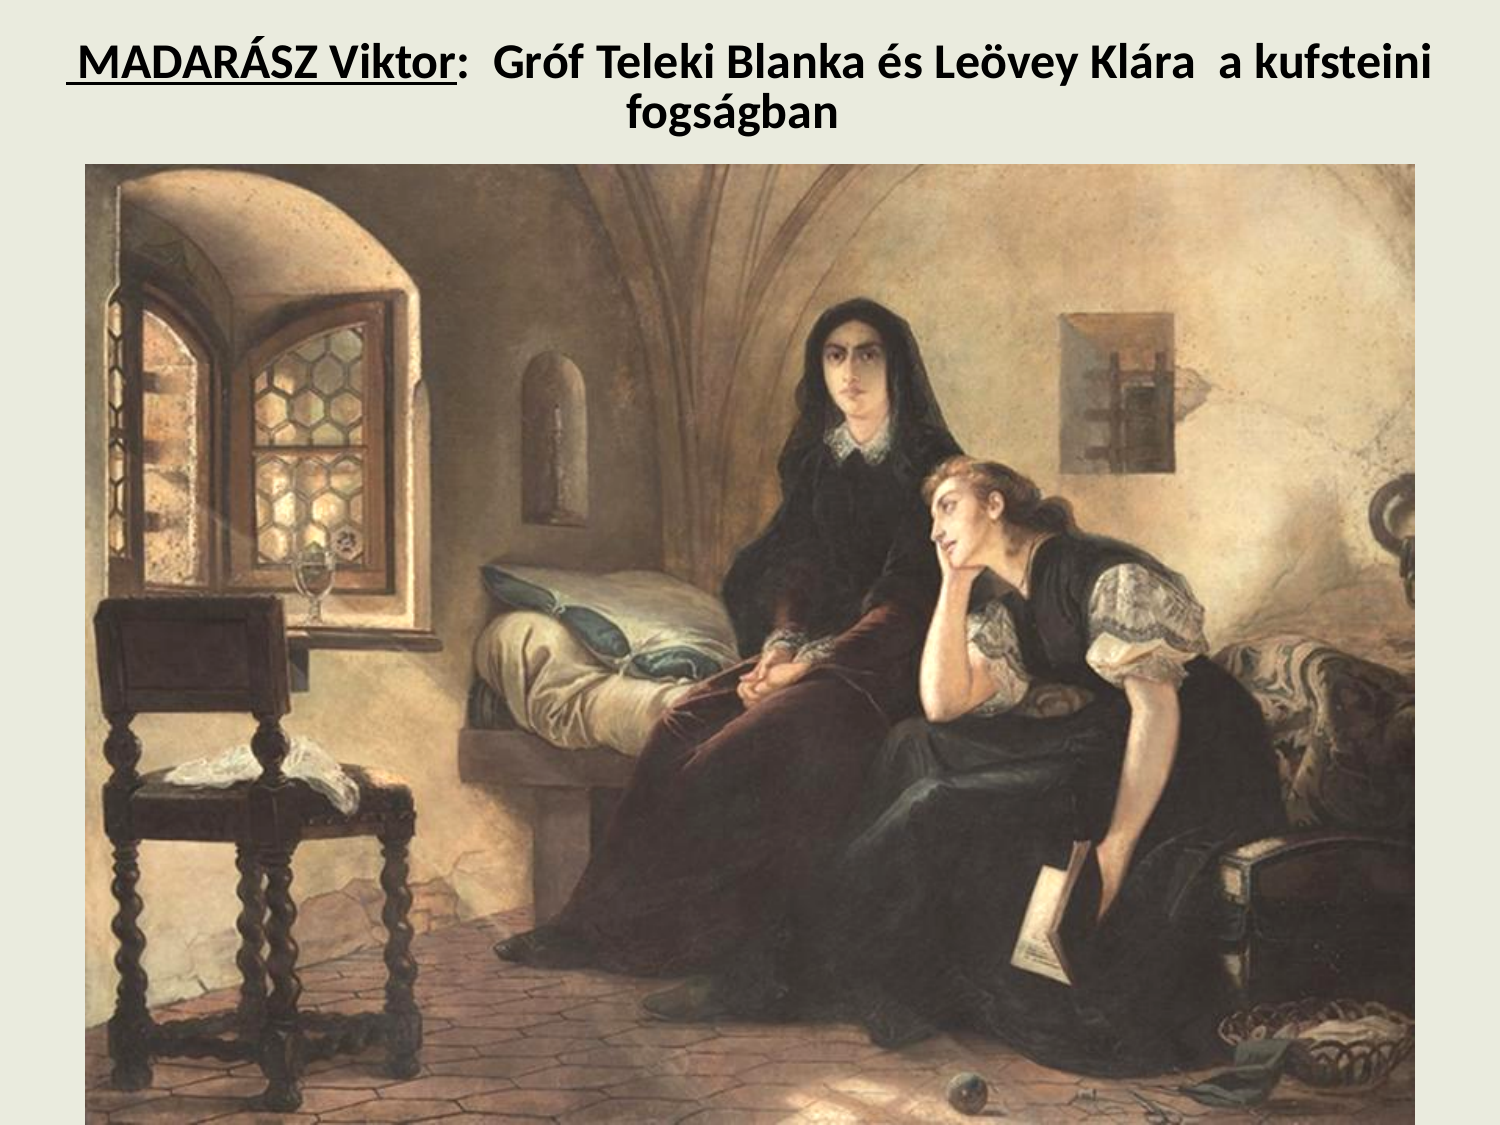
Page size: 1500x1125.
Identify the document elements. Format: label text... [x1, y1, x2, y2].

picture [85, 164, 1415, 1125]
text_box MADARÁSZ Viktor: Gróf Teleki Blanka és Leövey Klára a kufsteini fogságban [0, 30, 1500, 146]
